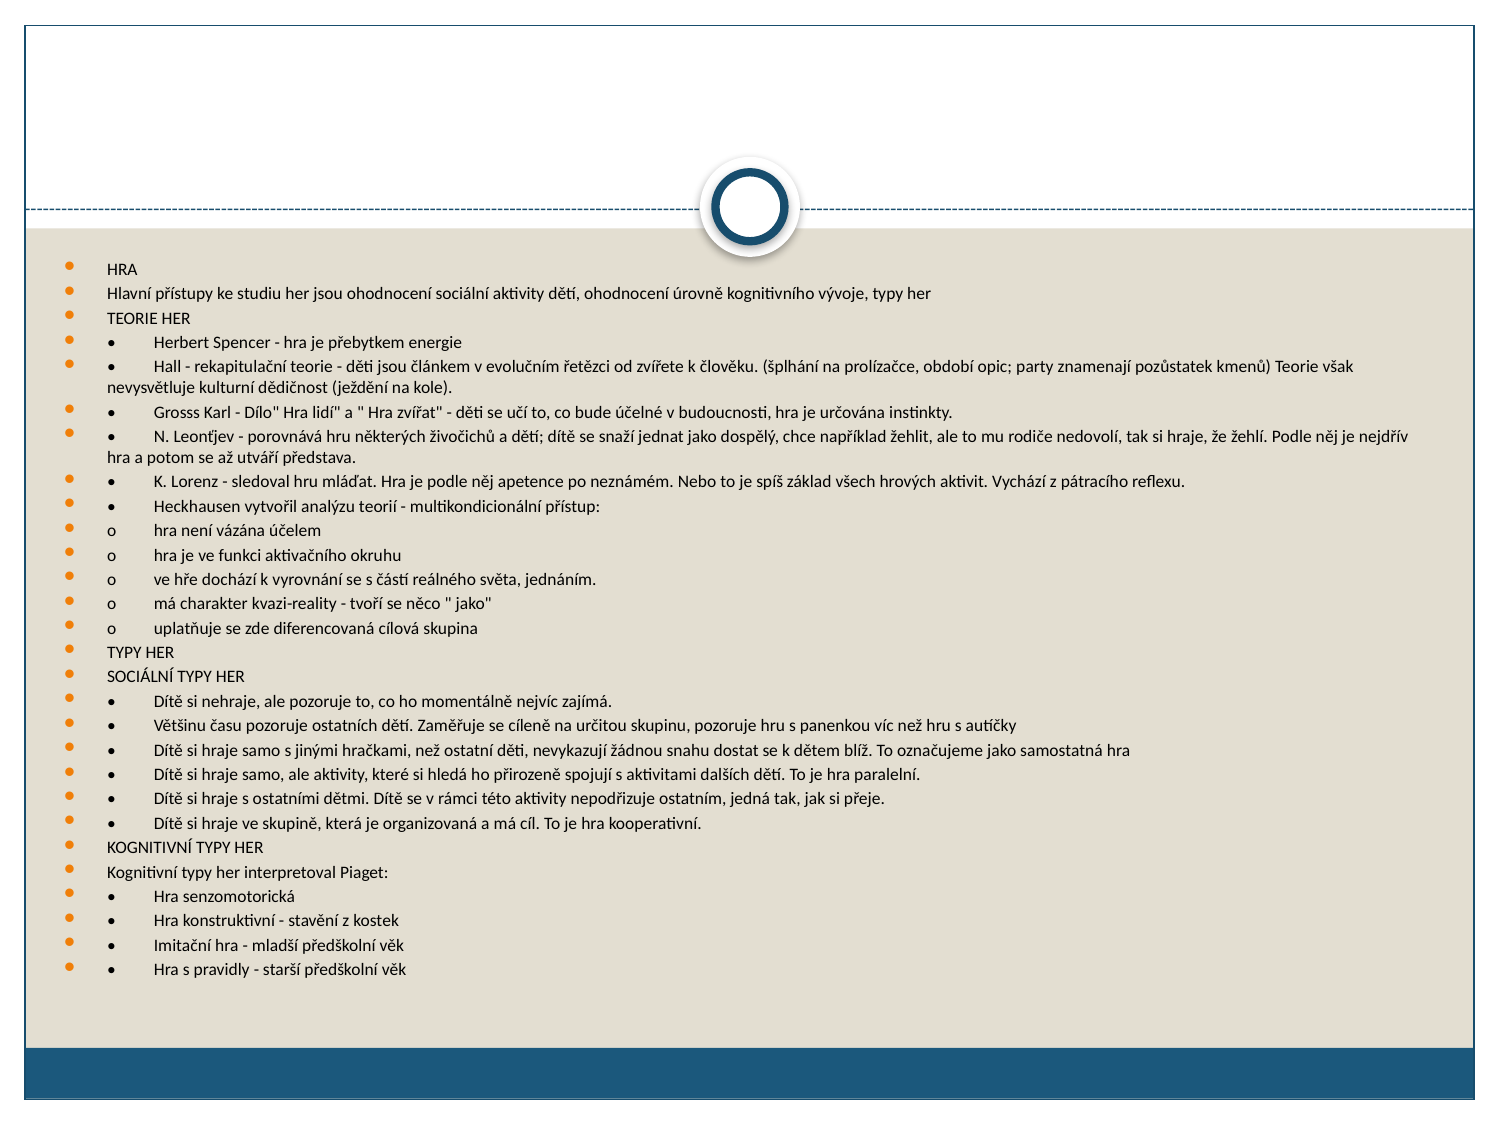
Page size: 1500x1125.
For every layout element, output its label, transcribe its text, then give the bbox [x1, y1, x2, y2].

list HRA Hlavní přístupy ke studiu her jsou ohodnocení sociální aktivity dětí, ohodnocení úrovně kognitivního vývoje, typy her TEORIE HER • Herbert Spencer - hra je přebytkem energie • Hall - rekapitulační teorie - děti jsou článkem v evolučním řetězci od zvířete k člověku. (šplhání na prolízačce, období opic; party znamenají pozůstatek kmenů) Teorie však nevysvětluje kulturní dědičnost (ježdění na kole). • Grosss Karl - Dílo" Hra lidí" a " Hra zvířat" - děti se učí to, co bude účelné v budoucnosti, hra je určována instinkty. • N. Leonťjev - porovnává hru některých živočichů a dětí; dítě se snaží jednat jako dospělý, chce například žehlit, ale to mu rodiče nedovolí, tak si hraje, že žehlí. Podle něj je nejdřív hra a potom se až utváří představa. • K. Lorenz - sledoval hru mláďat. Hra je podle něj apetence po neznámém. Nebo to je spíš základ všech hrových aktivit. Vychází z pátracího reflexu. • Heckhausen vytvořil analýzu teorií - multikondicionální přístup: o hra není vázána účelem o hra je ve funkci aktivačního okruhu o ve hře dochází k vyrovnání se s částí reálného světa, jednáním. o má charakter kvazi-reality - tvoří se něco " jako" o uplatňuje se zde diferencovaná cílová skupina TYPY HER SOCIÁLNÍ TYPY HER • Dítě si nehraje, ale pozoruje to, co ho momentálně nejvíc zajímá. • Většinu času pozoruje ostatních dětí. Zaměřuje se cíleně na určitou skupinu, pozoruje hru s panenkou víc než hru s autíčky • Dítě si hraje samo s jinými hračkami, než ostatní děti, nevykazují žádnou snahu dostat se k dětem blíž. To označujeme jako samostatná hra • Dítě si hraje samo, ale aktivity, které si hledá ho přirozeně spojují s aktivitami dalších dětí. To je hra paralelní. • Dítě si hraje s ostatními dětmi. Dítě se v rámci této aktivity nepodřizuje ostatním, jedná tak, jak si přeje. • Dítě si hraje ve skupině, která je organizovaná a má cíl. To je hra kooperativní. KOGNITIVNÍ TYPY HER Kognitivní typy her interpretoval Piaget: • Hra senzomotorická • Hra konstruktivní - stavění z kostek • Imitační hra - mladší předškolní věk • Hra s pravidly - starší předškolní věk [49, 250, 1445, 1001]
